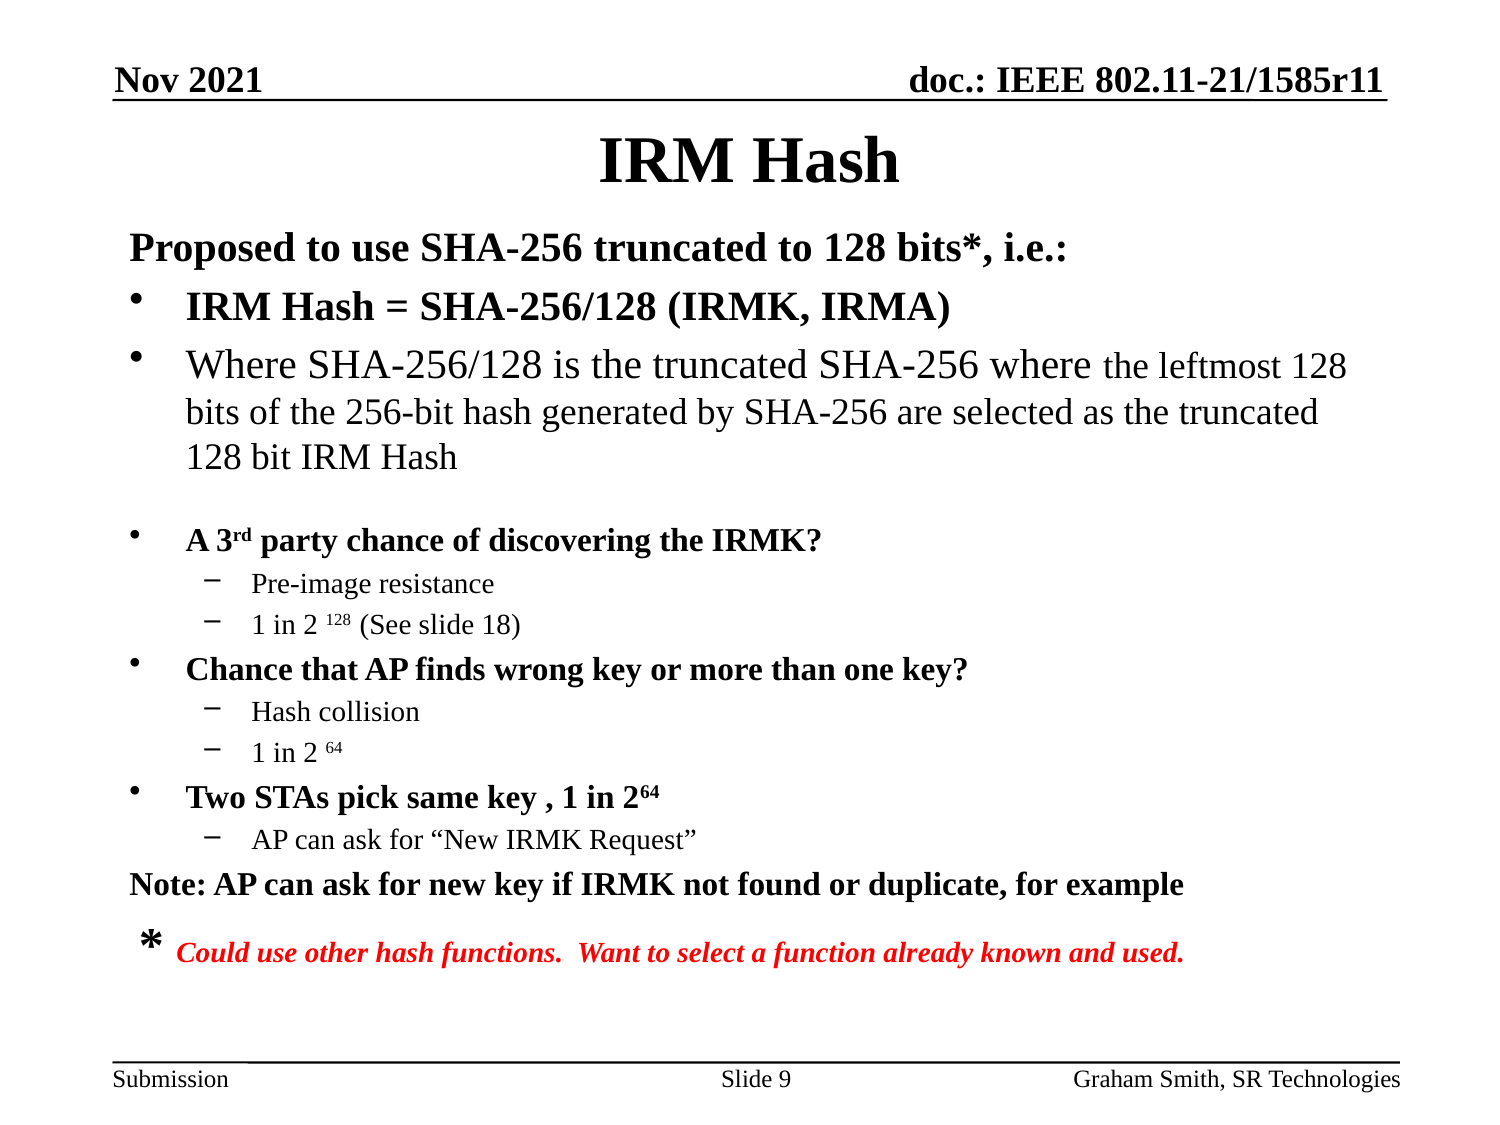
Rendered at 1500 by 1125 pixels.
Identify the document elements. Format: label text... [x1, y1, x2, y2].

title IRM Hash [112, 112, 1388, 200]
list Proposed to use SHA-256 truncated to 128 bits*, i.e.: IRM Hash = SHA-256/128 (IRMK, IRMA) Where SHA-256/128 is the truncated SHA-256 where the leftmost 128 bits of the 256-bit hash generated by SHA-256 are selected as the truncated 128 bit IRM Hash A 3rd party chance of discovering the IRMK? Pre-image resistance 1 in 2 128 (See slide 18) Chance that AP finds wrong key or more than one key? Hash collision 1 in 2 64 Two STAs pick same key , 1 in 264 AP can ask for “New IRMK Request” Note: AP can ask for new key if IRMK not found or duplicate, for example * Could use other hash functions. Want to select a function already known and used. [114, 212, 1390, 1000]
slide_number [114, 54, 265, 101]
slide_number Slide 9 [712, 1061, 800, 1093]
footer Graham Smith, SR Technologies [1069, 1061, 1402, 1093]
